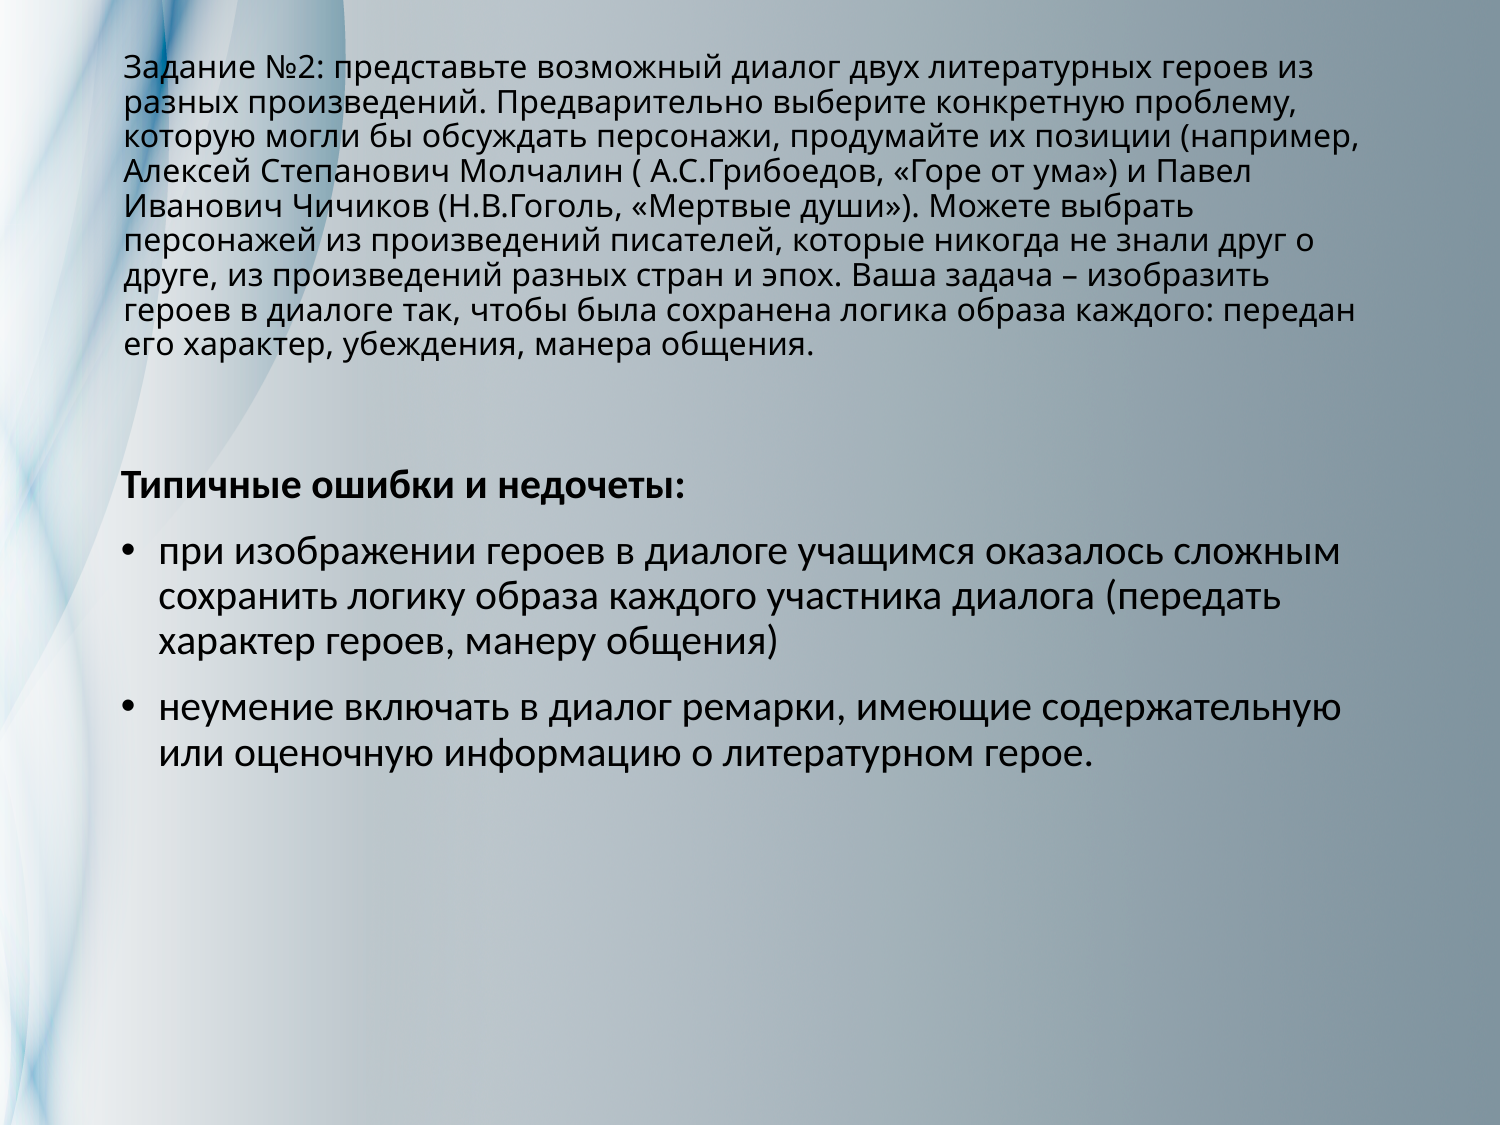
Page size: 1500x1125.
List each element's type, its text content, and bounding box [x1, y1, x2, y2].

title Задание №2: представьте возможный диалог двух литературных героев из разных произведений. Предварительно выберите конкретную проблему, которую могли бы обсуждать персонажи, продумайте их позиции (например, Алексей Степанович Молчалин ( А.С.Грибоедов, «Горе от ума») и Павел Иванович Чичиков (Н.В.Гоголь, «Мертвые души»). Можете выбрать персонажей из произведений писателей, которые никогда не знали друг о друге, из произведений разных стран и эпох. Ваша задача – изобразить героев в диалоге так, чтобы была сохранена логика образа каждого: передан его характер, убеждения, манера общения. [108, 40, 1395, 413]
list Типичные ошибки и недочеты: при изображении героев в диалоге учащимся оказалось сложным сохранить логику образа каждого участника диалога (передать характер героев, манеру общения) неумение включать в диалог ремарки, имеющие содержательную или оценочную информацию о литературном герое. [105, 455, 1397, 1014]
picture [0, 0, 1500, 1125]
